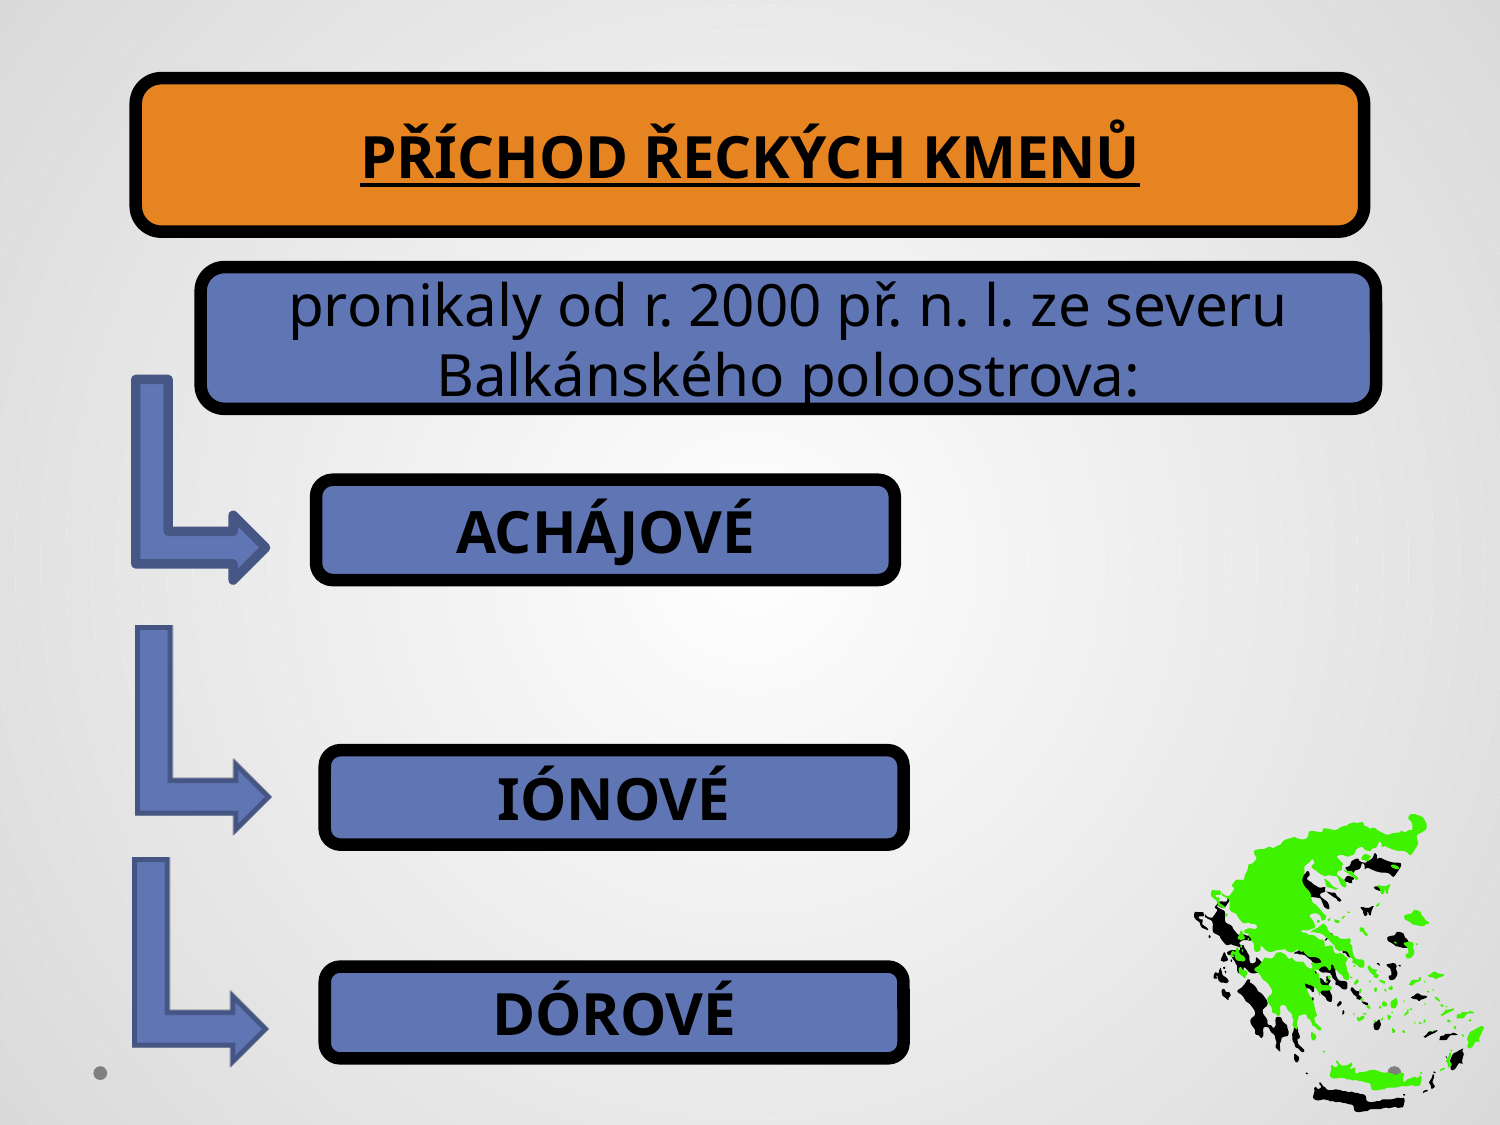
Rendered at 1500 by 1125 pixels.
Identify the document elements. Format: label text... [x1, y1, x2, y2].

text_box PŘÍCHOD ŘECKÝCH KMENŮ [133, 75, 1367, 235]
text_box IÓNOVÉ [322, 747, 906, 847]
text_box DÓROVÉ [322, 964, 906, 1061]
text_box [133, 377, 268, 583]
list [135, 624, 273, 836]
text_box pronikaly od r. 2000 př. n. l. ze severu Balkánského poloostrova: [198, 264, 1379, 412]
picture [131, 857, 270, 1068]
picture [1193, 813, 1485, 1113]
title A [75, 0, 1425, 263]
text_box ACHÁJOVÉ [313, 477, 898, 583]
